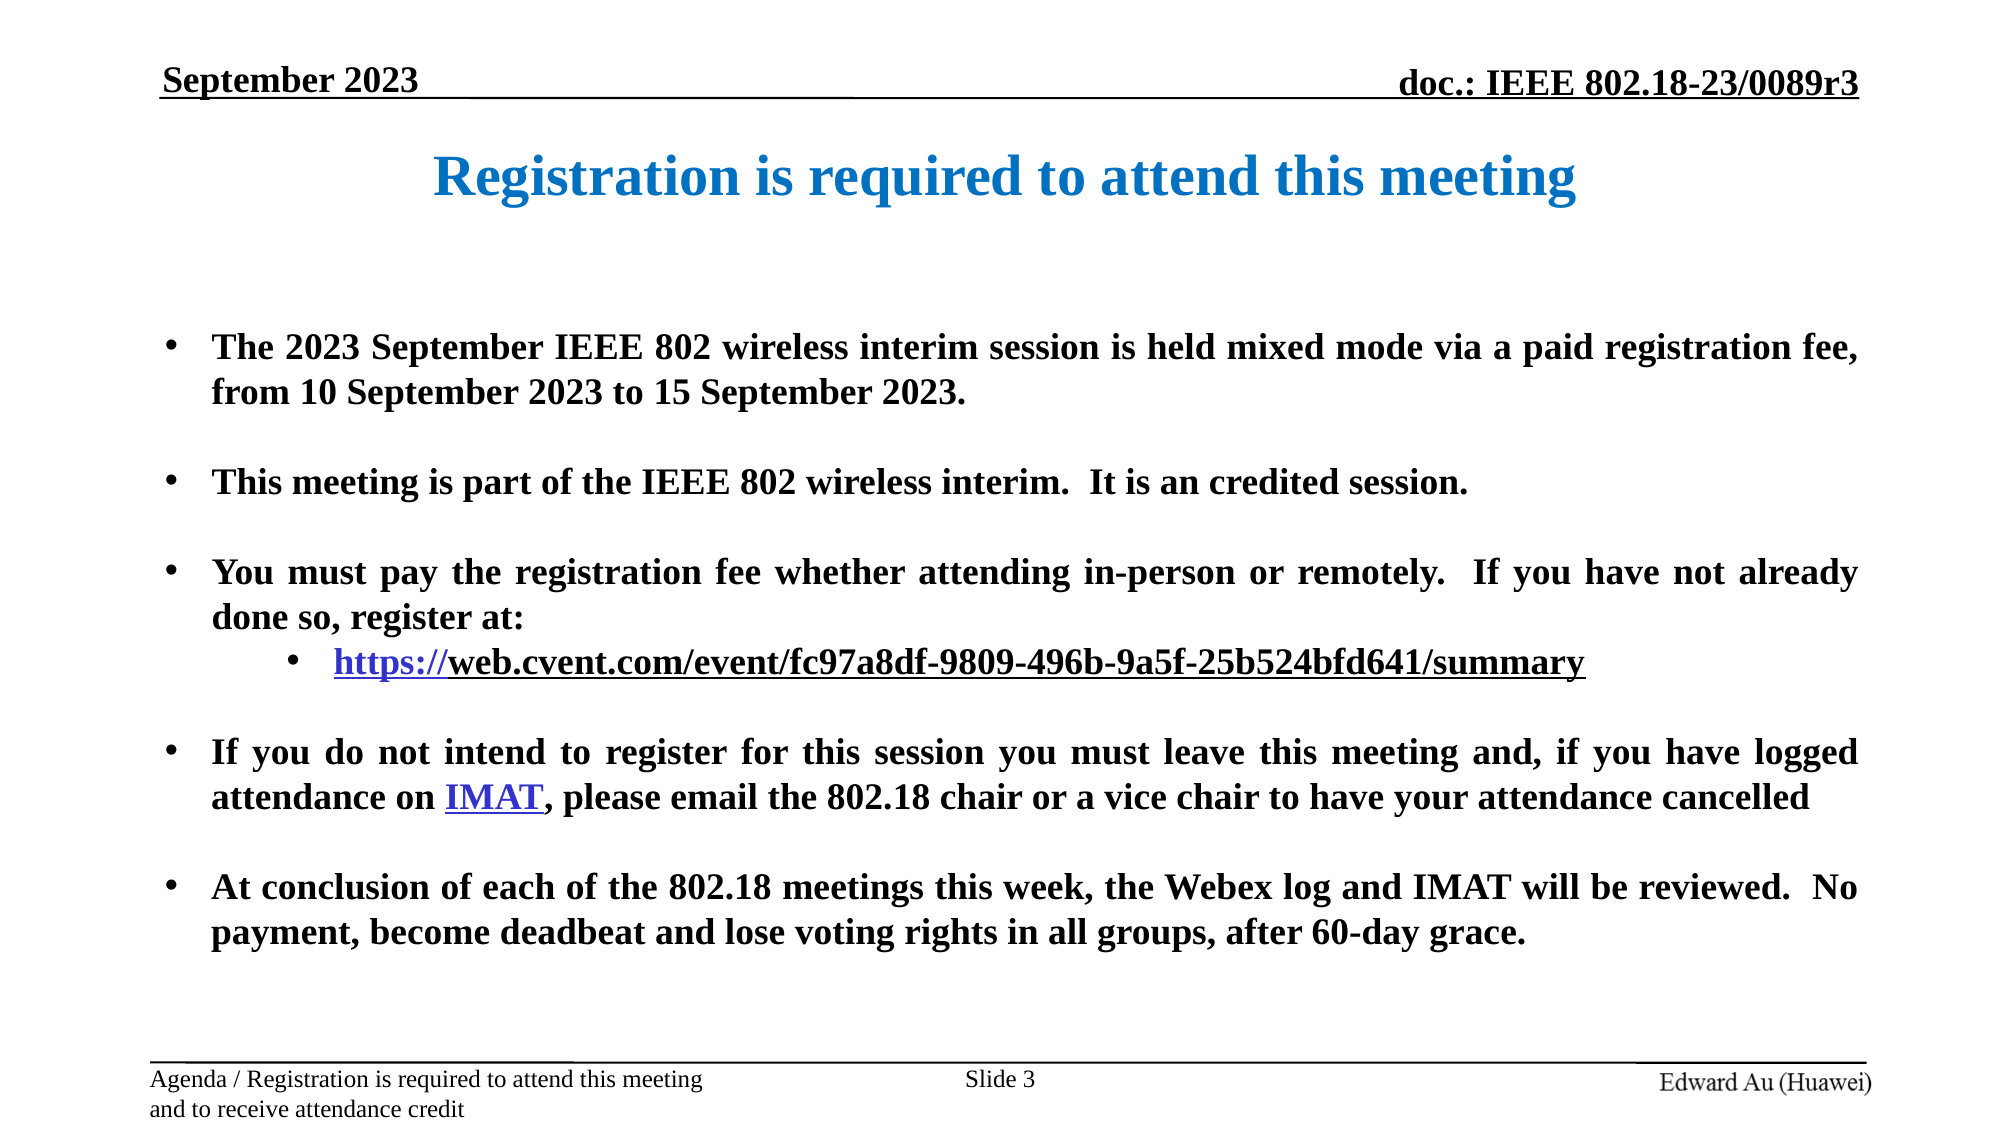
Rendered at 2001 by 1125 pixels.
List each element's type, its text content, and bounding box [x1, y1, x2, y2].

picture [1174, 1058, 1887, 1113]
title Registration is required to attend this meeting [162, 99, 1864, 246]
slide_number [161, 54, 526, 101]
text_box The 2023 September IEEE 802 wireless interim session is held mixed mode via a paid registration fee, from 10 September 2023 to 15 September 2023. This meeting is part of the IEEE 802 wireless interim. It is an credited session. You must pay the registration fee whether attending in-person or remotely. If you have not already done so, register at: https://web.cvent.com/event/fc97a8df-9809-496b-9a5f-25b524bfd641/summary If you do not intend to register for this session you must leave this meeting and, if you have logged attendance on IMAT, please email the 802.18 chair or a vice chair to have your attendance cancelled At conclusion of each of the 802.18 meetings this week, the Webex log and IMAT will be reviewed. No payment, become deadbeat and lose voting rights in all groups, after 60-day grace. [149, 275, 1875, 1040]
slide_number Slide 3 [925, 1061, 1076, 1123]
